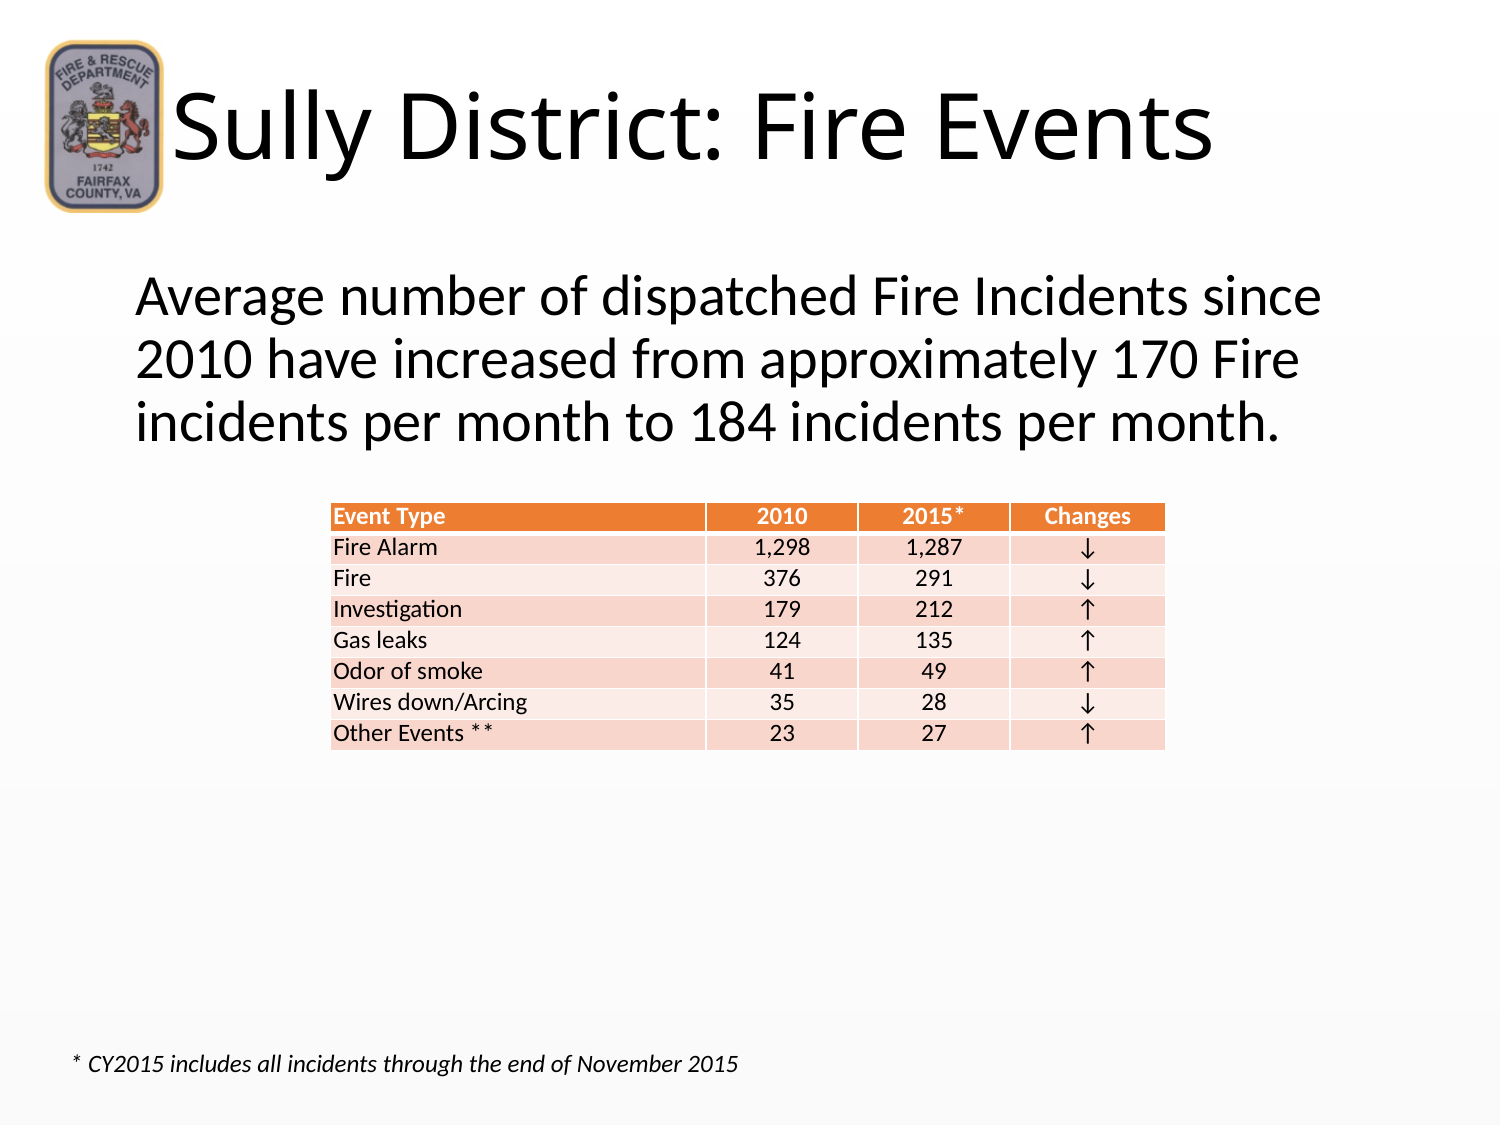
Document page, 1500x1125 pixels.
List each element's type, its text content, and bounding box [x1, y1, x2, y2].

table_cell ↑ [1011, 720, 1165, 750]
table_cell 28 [859, 689, 1009, 719]
table_cell 41 [707, 658, 857, 688]
table_cell Investigation [331, 596, 705, 626]
table_cell 212 [859, 596, 1009, 626]
table_cell 1,287 [859, 536, 1009, 564]
table_cell 376 [707, 565, 857, 595]
table_cell Other Events ** [331, 720, 705, 750]
table_cell ↑ [1011, 658, 1165, 688]
table_cell 135 [859, 627, 1009, 657]
table_cell ↓ [1011, 689, 1165, 719]
table_cell Odor of smoke [331, 658, 705, 688]
table_cell 124 [707, 627, 857, 657]
table_cell Fire Alarm [331, 536, 705, 564]
table_cell 35 [707, 689, 857, 719]
table_cell Wires down/Arcing [331, 689, 705, 719]
table_header Changes [1011, 503, 1165, 531]
table_header 2010 [707, 503, 857, 531]
table_cell 179 [707, 596, 857, 626]
table_cell 23 [707, 720, 857, 750]
table_cell Fire [331, 565, 705, 595]
picture [44, 39, 164, 214]
table_cell 291 [859, 565, 1009, 595]
table_cell ↑ [1011, 596, 1165, 626]
table_header Event Type [331, 503, 705, 531]
table_cell ↓ [1011, 565, 1165, 595]
text_box * CY2015 includes all incidents through the end of November 2015 [62, 1039, 1434, 1085]
table_cell Gas leaks [331, 627, 705, 657]
table_cell 49 [859, 658, 1009, 688]
text_box Average number of dispatched Fire Incidents since 2010 have increased from approximately 170 Fire incidents per month to 184 incidents per month. [128, 258, 1422, 462]
table_cell 27 [859, 720, 1009, 750]
table_cell ↓ [1011, 536, 1165, 564]
title Sully District: Fire Events [164, 59, 1398, 202]
table_cell 1,298 [707, 536, 857, 564]
table_cell ↑ [1011, 627, 1165, 657]
table_header 2015* [859, 503, 1009, 531]
